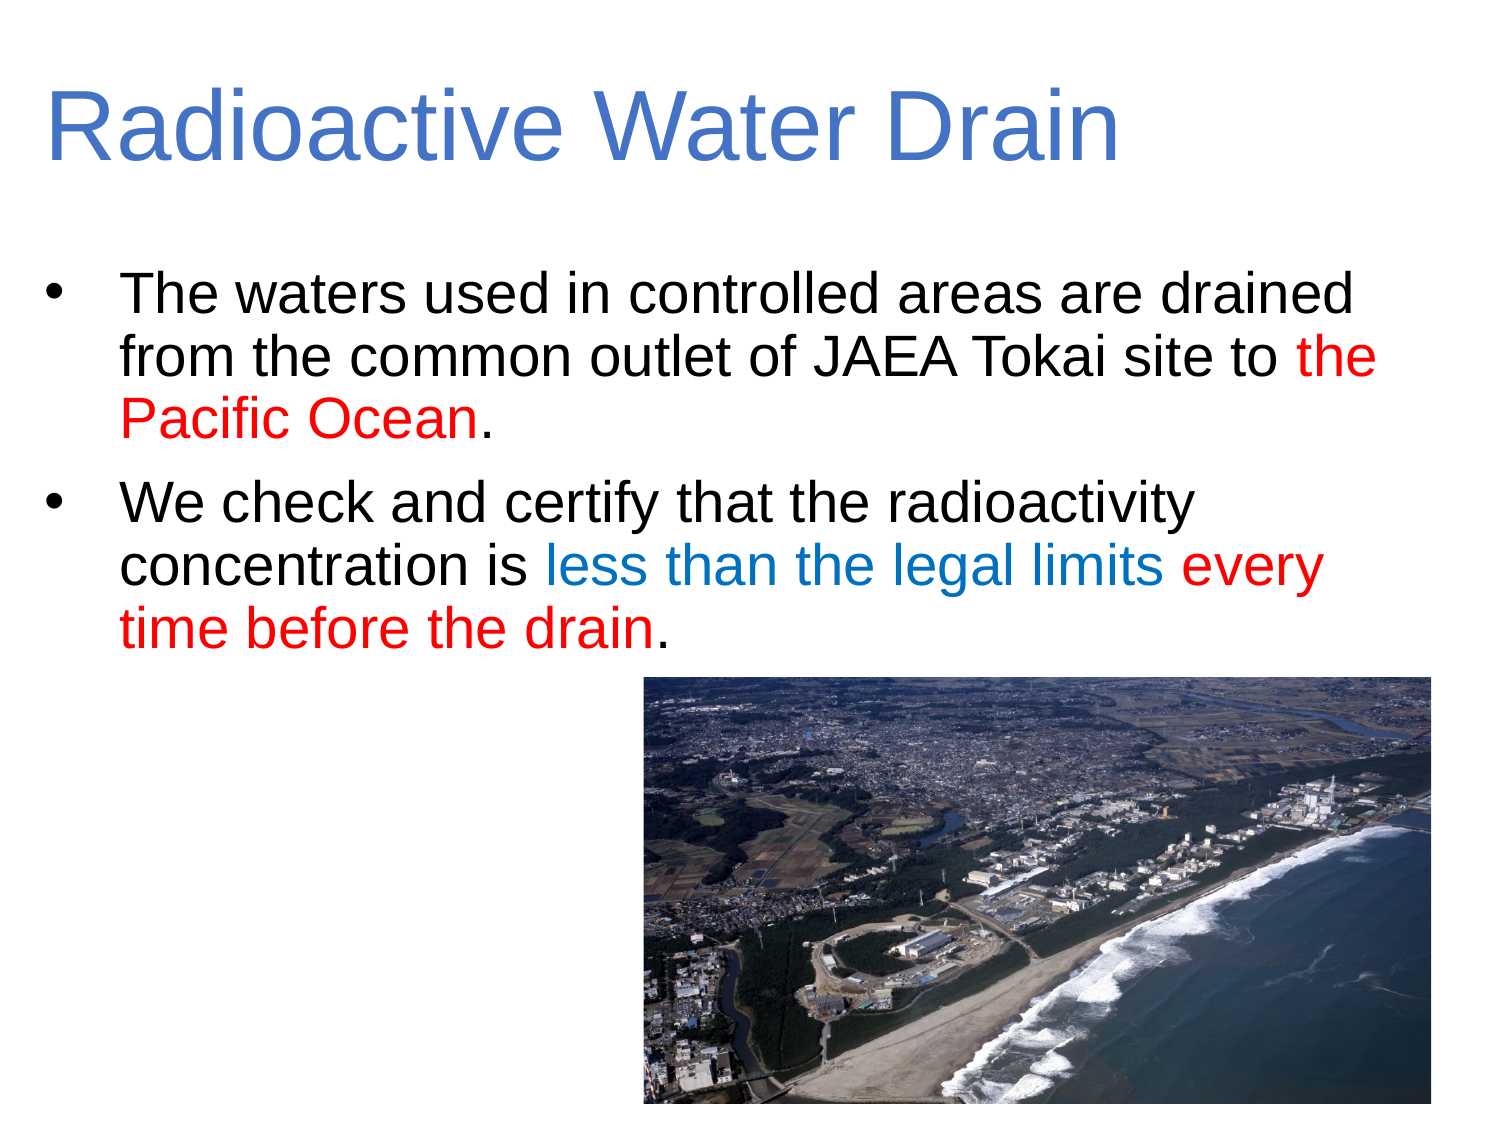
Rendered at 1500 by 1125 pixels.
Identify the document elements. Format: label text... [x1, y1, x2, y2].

picture [643, 677, 1432, 1104]
title Radioactive Water Drain [29, 19, 1459, 237]
list The waters used in controlled areas are drained from the common outlet of JAEA Tokai site to the Pacific Ocean. We check and certify that the radioactivity concentration is less than the legal limits every time before the drain. [29, 255, 1459, 1014]
